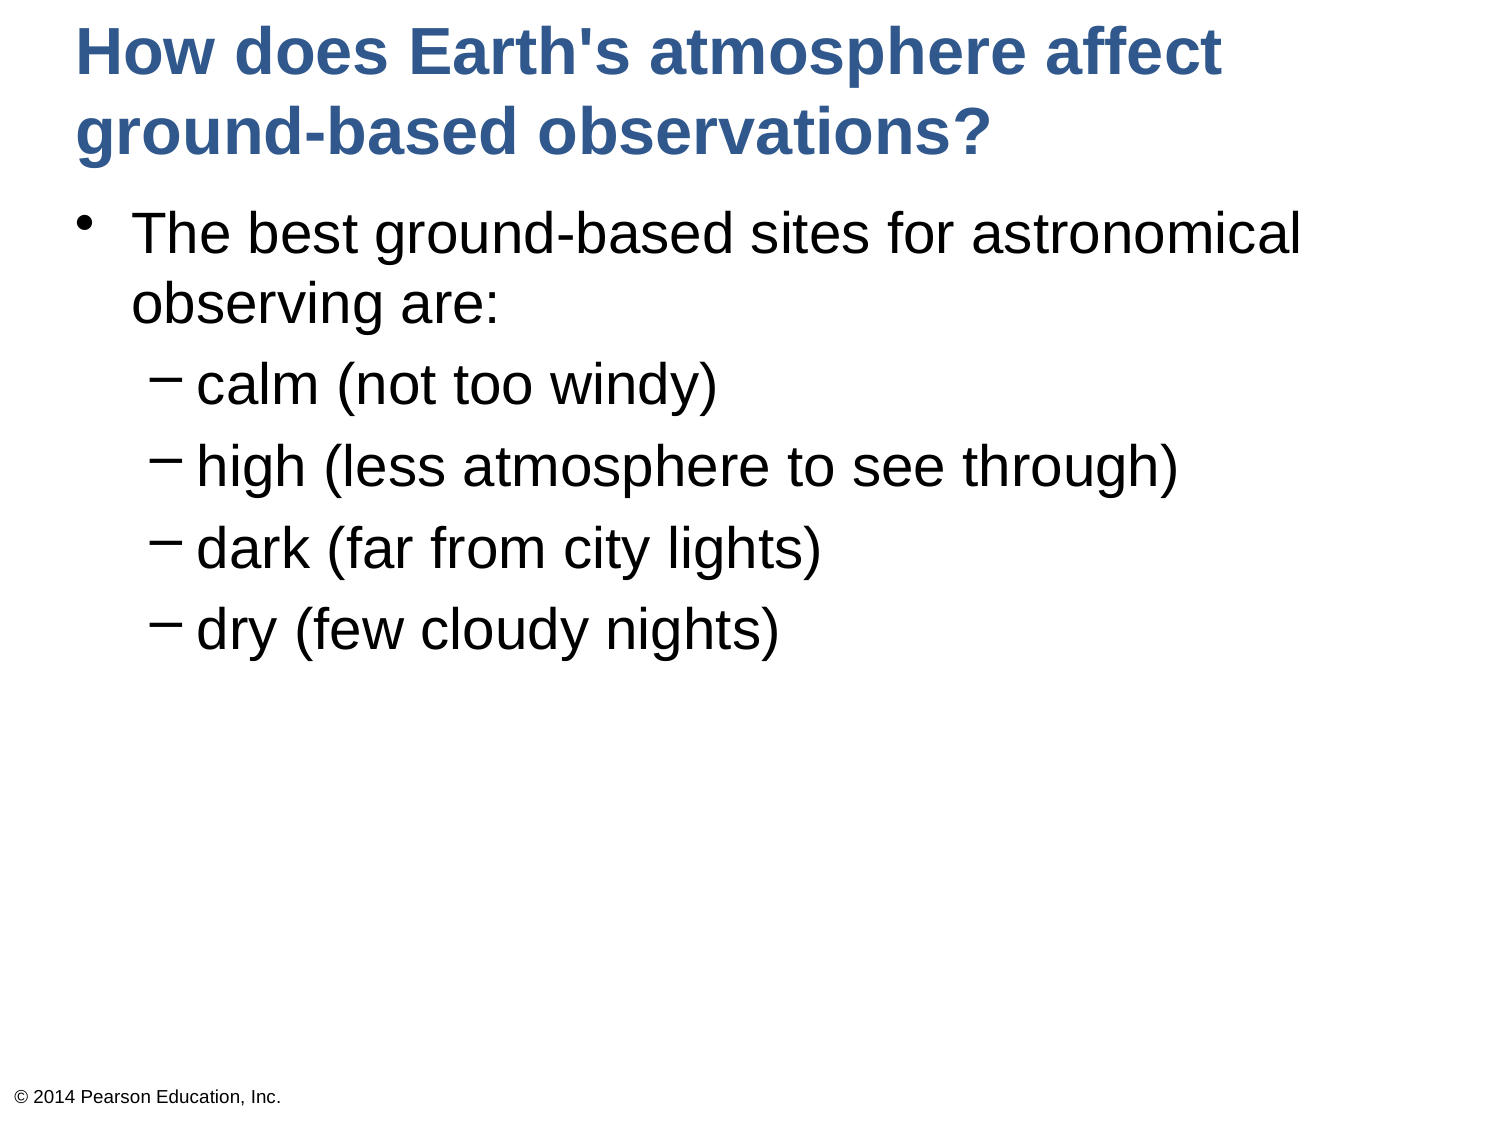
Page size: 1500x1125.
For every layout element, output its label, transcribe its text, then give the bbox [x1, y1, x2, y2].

list The best ground-based sites for astronomical observing are: calm (not too windy) high (less atmosphere to see through) dark (far from city lights) dry (few cloudy nights) [59, 186, 1411, 1026]
footer © 2014 Pearson Education, Inc. [14, 1084, 901, 1115]
title How does Earth's atmosphere affect ground-based observations? [0, 0, 1500, 176]
